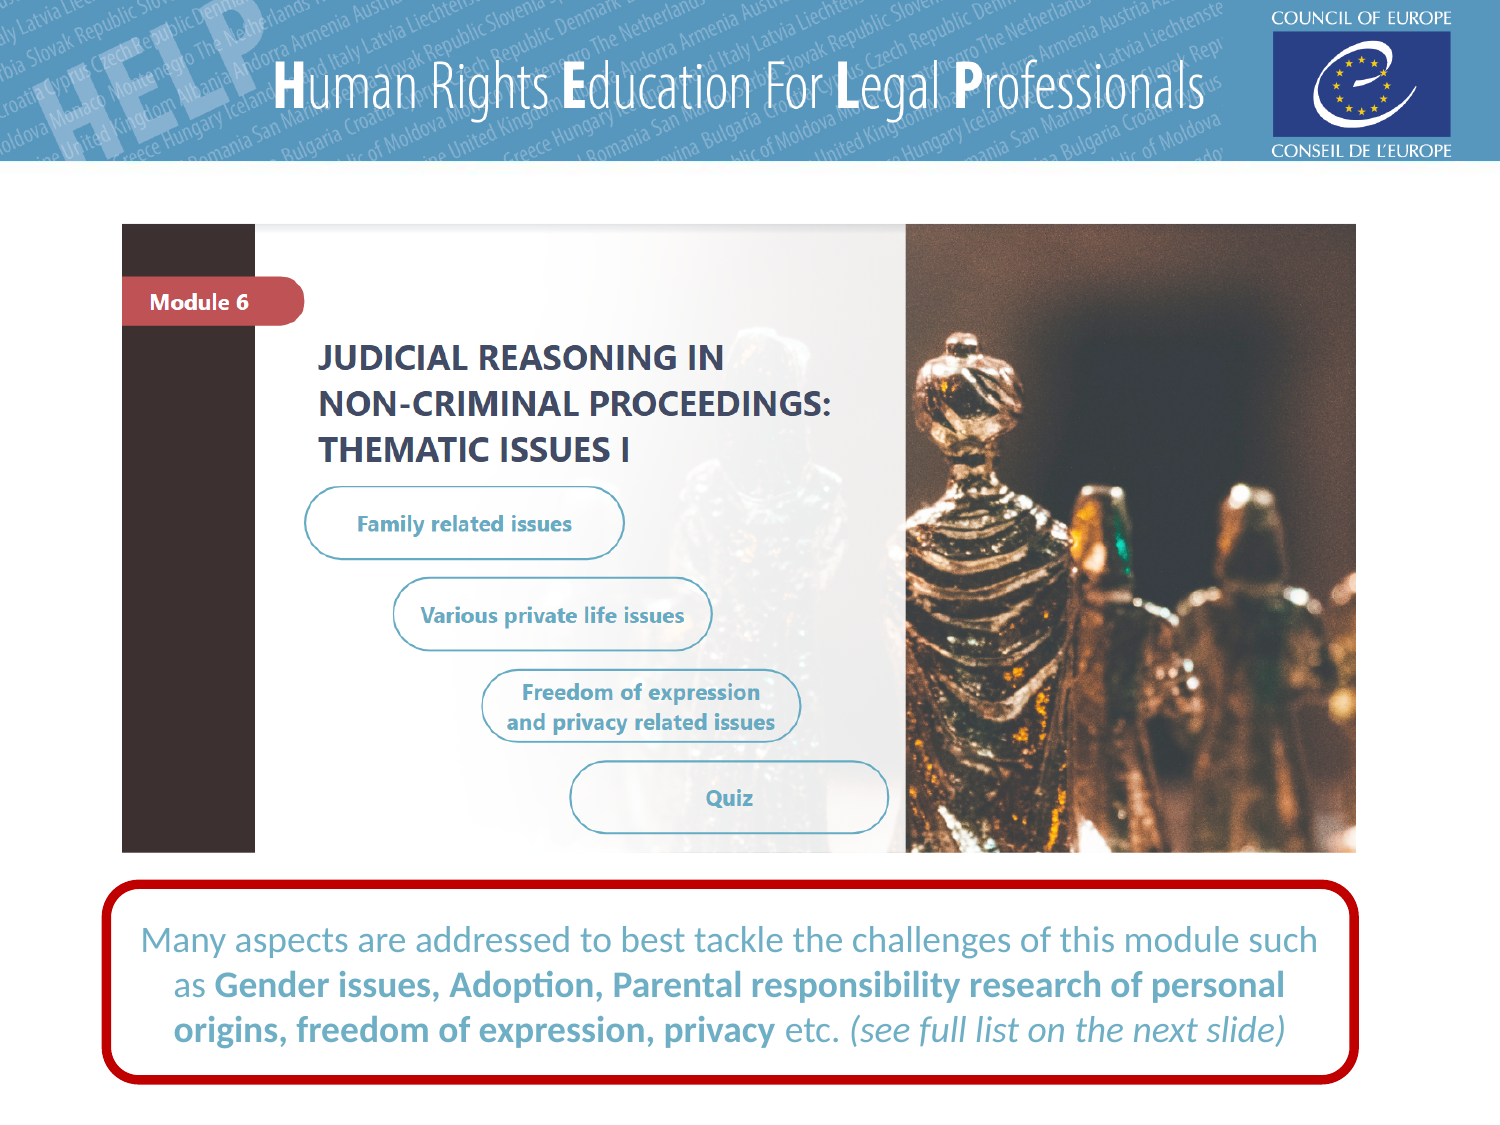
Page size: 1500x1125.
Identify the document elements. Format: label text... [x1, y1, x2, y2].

text_box Many aspects are addressed to best tackle the challenges of this module such as Gender issues, Adoption, Parental responsibility research of personal origins, freedom of expression, privacy etc. (see full list on the next slide) [105, 883, 1356, 1081]
picture [0, 0, 1500, 1125]
